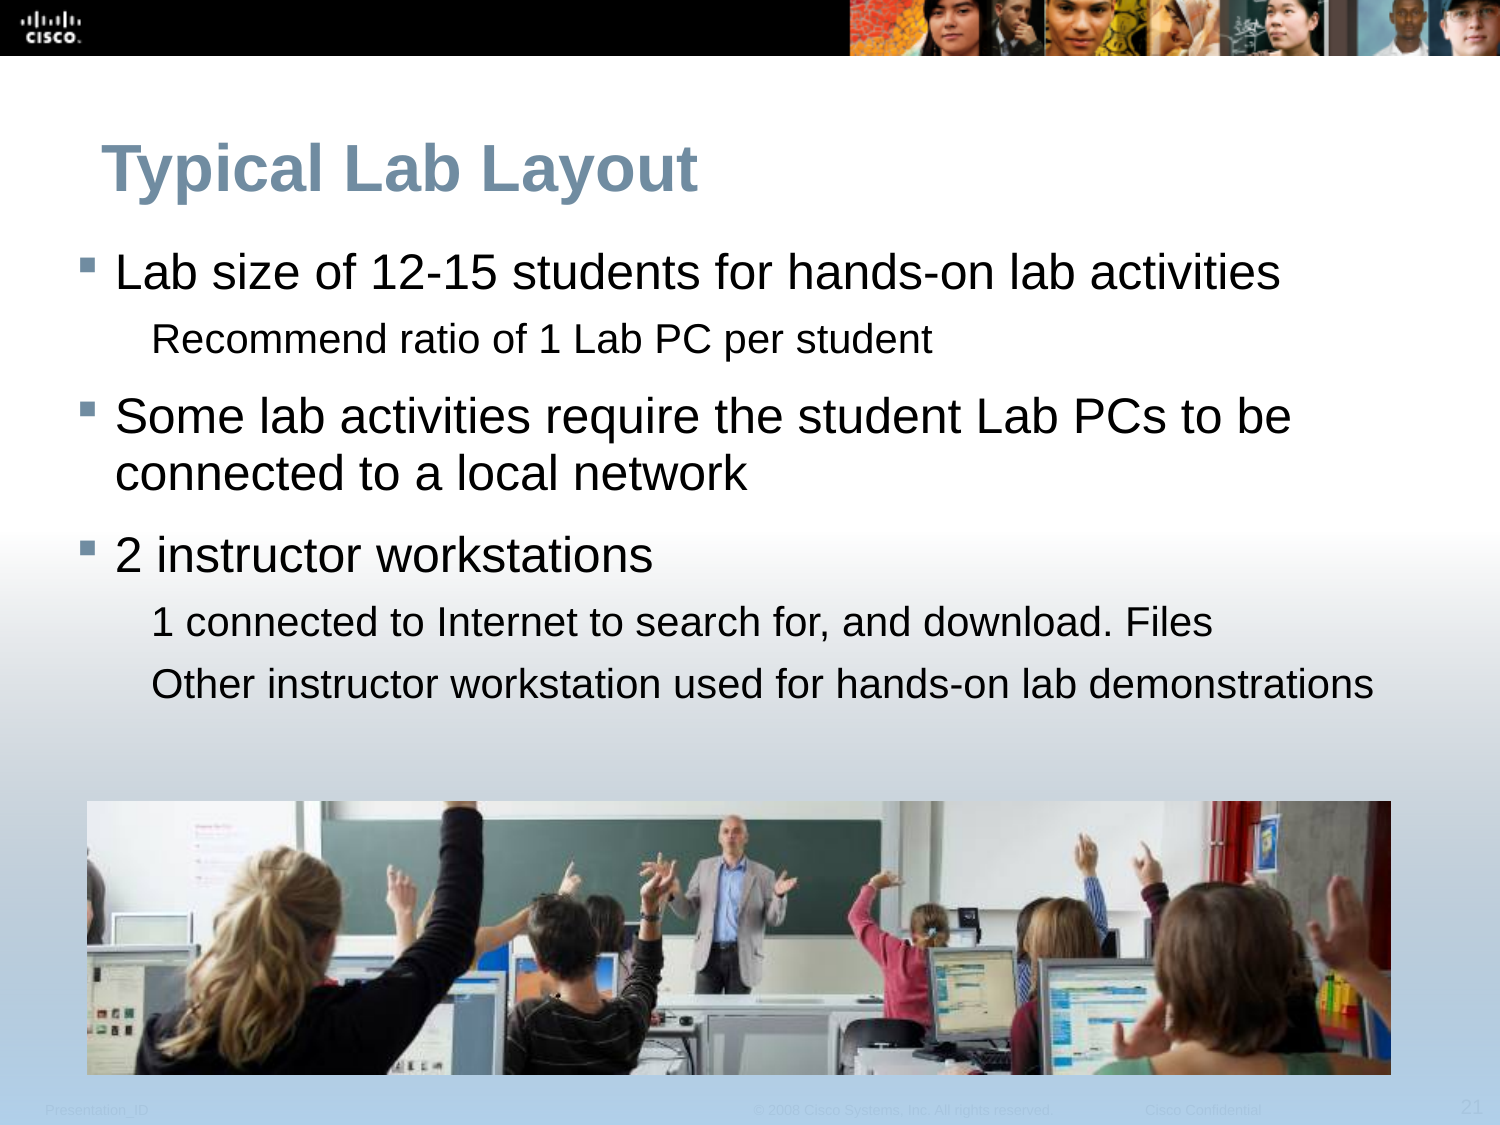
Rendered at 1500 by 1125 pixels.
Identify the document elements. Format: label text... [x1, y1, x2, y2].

title Typical Lab Layout [87, 99, 1424, 213]
list Lab size of 12-15 students for hands-on lab activities Recommend ratio of 1 Lab PC per student Some lab activities require the student Lab PCs to be connected to a local network 2 instructor workstations 1 connected to Internet to search for, and download. Files Other instructor workstation used for hands-on lab demonstrations [62, 237, 1433, 1038]
picture [87, 801, 1391, 1075]
text_box [0, 531, 1500, 1125]
picture [0, 0, 1500, 56]
